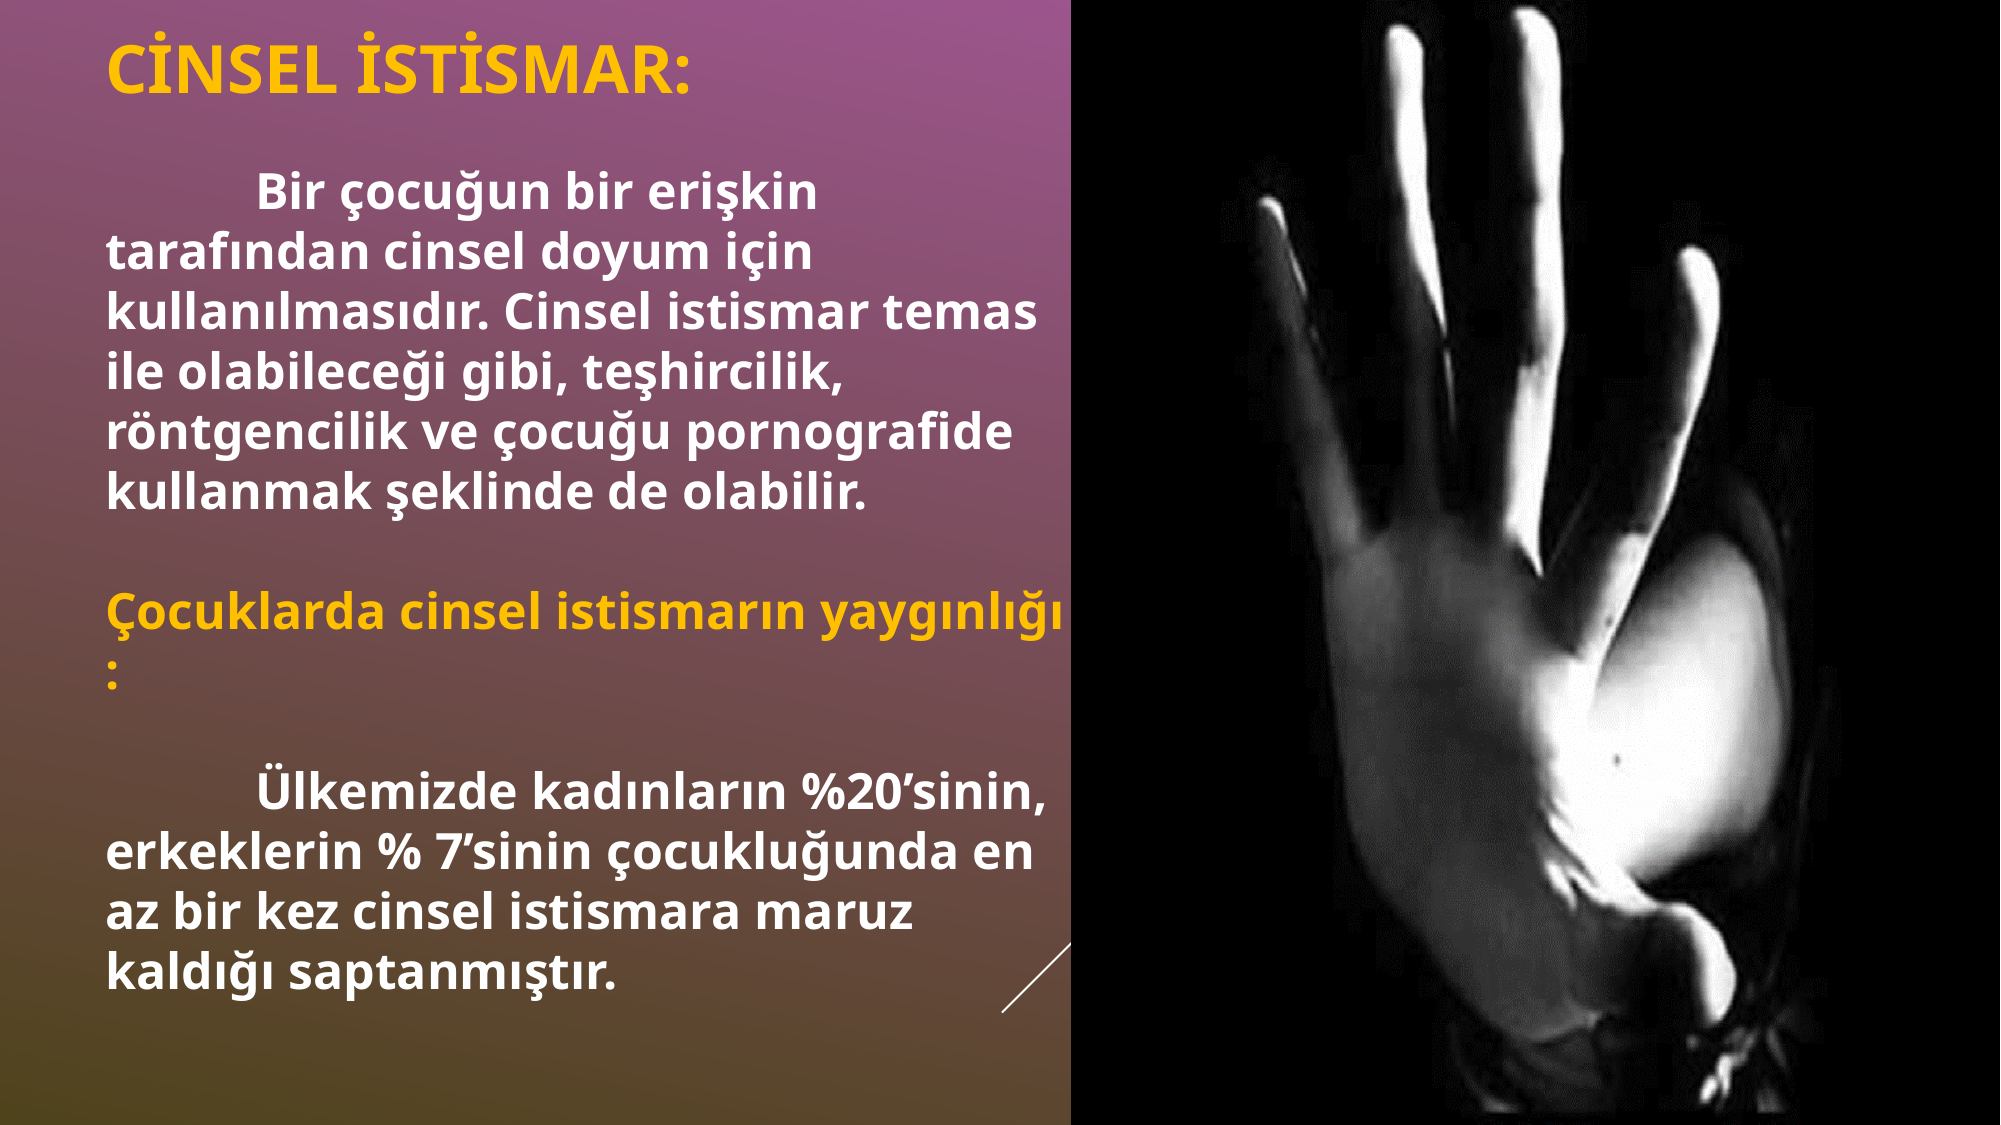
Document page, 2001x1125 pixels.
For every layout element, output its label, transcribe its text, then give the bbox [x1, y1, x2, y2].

picture [1070, 0, 2000, 1125]
subtitle CİNSEL İSTİSMAR: Bir çocuğun bir erişkin tarafından cinsel doyum için kullanılmasıdır. Cinsel istismar temas ile olabileceği gibi, teşhircilik, röntgencilik ve çocuğu pornografide kullanmak şeklinde de olabilir. Çocuklarda cinsel istismarın yaygınlığı : Ülkemizde kadınların %20’sinin, erkeklerin % 7’sinin çocukluğunda en az bir kez cinsel istismara maruz kaldığı saptanmıştır. [90, 19, 1069, 1125]
